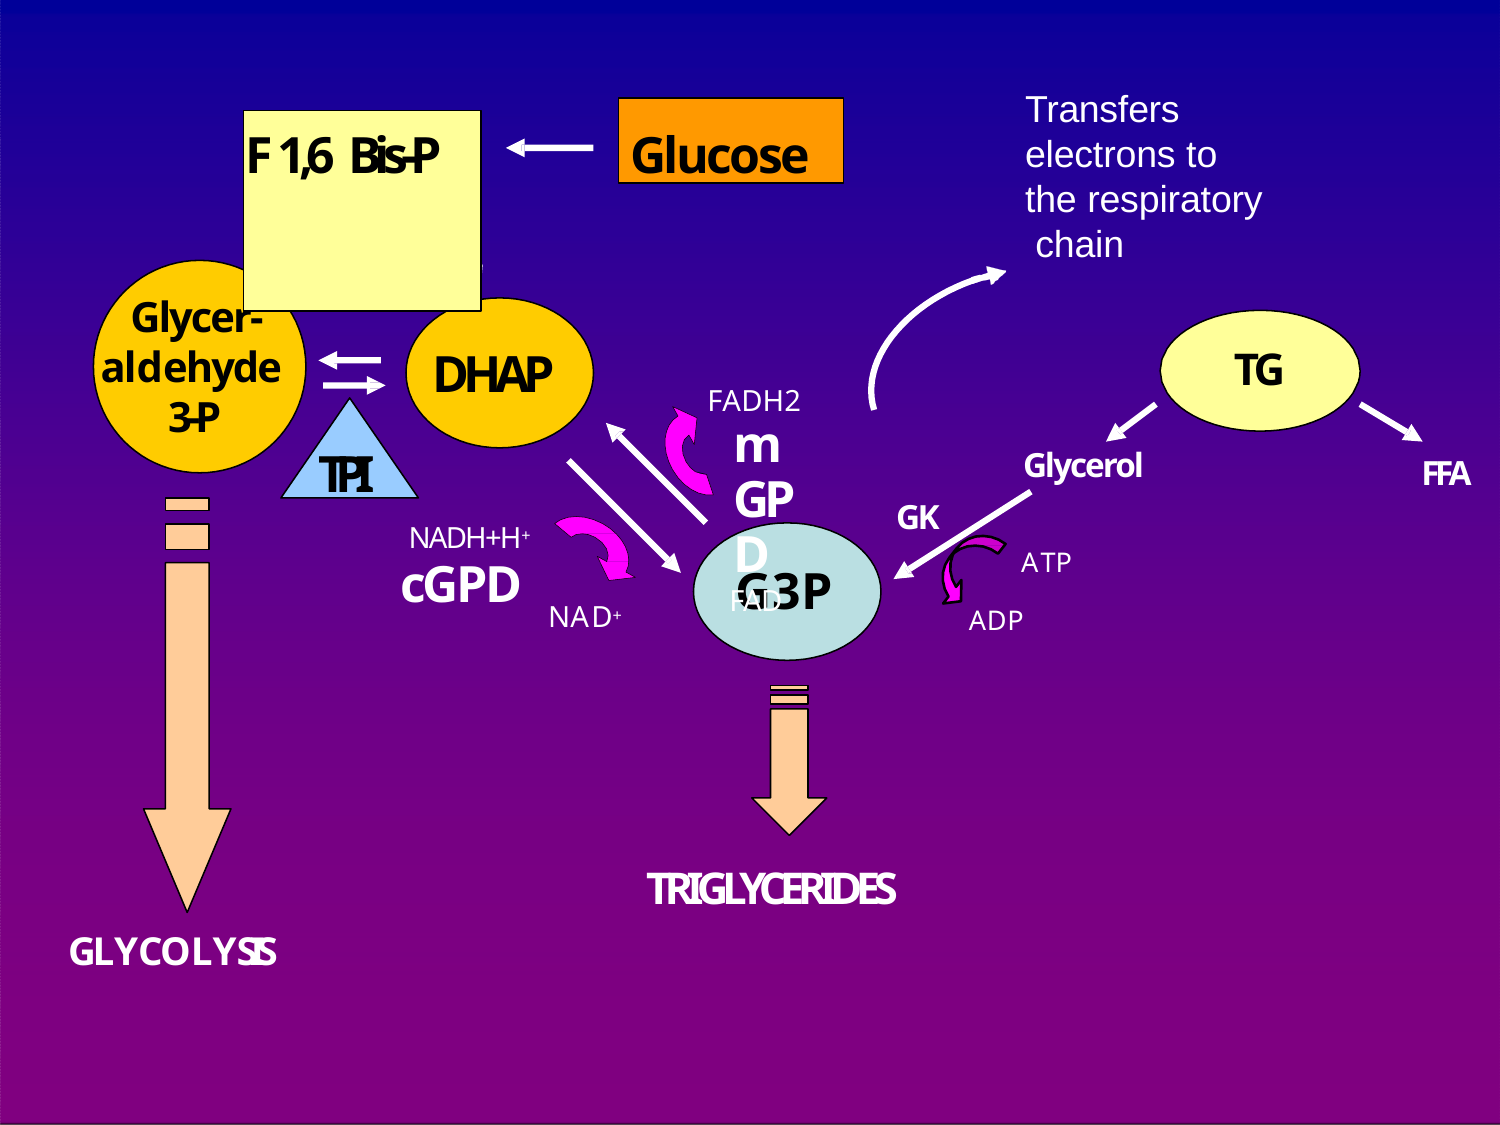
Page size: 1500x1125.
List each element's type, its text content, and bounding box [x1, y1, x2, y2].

text_box GLYCOLYSIS [66, 924, 301, 974]
text_box [124, 442, 275, 473]
text_box [165, 523, 210, 550]
text_box [566, 458, 681, 573]
text_box ATP ADP [966, 542, 1073, 636]
text_box FADH2 mGPD FAD [704, 383, 888, 617]
title F 1,6 Bis-P [243, 110, 481, 312]
text_box [321, 397, 378, 439]
text_box NADH+H+ [406, 517, 546, 555]
text_box [971, 266, 1007, 286]
text_box [294, 317, 306, 416]
text_box [751, 708, 827, 836]
text_box [893, 488, 1033, 580]
text_box [693, 559, 875, 661]
text_box [323, 376, 386, 395]
text_box [1105, 401, 1158, 442]
text_box cGPD [398, 550, 540, 613]
text_box [505, 138, 594, 158]
text_box [871, 281, 975, 410]
text_box TPI [316, 439, 384, 502]
text_box TRIGLYCERIDES [643, 857, 964, 914]
text_box [770, 694, 809, 705]
text_box [406, 297, 594, 448]
text_box [318, 350, 381, 370]
text_box [554, 516, 636, 581]
text_box DHAP [430, 339, 570, 402]
text_box [605, 422, 704, 526]
text_box TG [1231, 338, 1293, 395]
text_box NAD+ [546, 596, 628, 634]
text_box [1358, 401, 1423, 442]
text_box Glycerol [1021, 442, 1164, 484]
text_box [165, 497, 210, 511]
text_box [280, 446, 316, 498]
text_box [1160, 310, 1361, 432]
text_box [942, 535, 1003, 604]
text_box Transfers electrons to the respiratory chain [1023, 82, 1267, 265]
text_box [143, 562, 231, 913]
text_box FFA [1419, 450, 1480, 493]
text_box [384, 447, 419, 498]
text_box [770, 685, 809, 691]
picture [0, 0, 1500, 1125]
text_box Glucose [618, 97, 844, 184]
text_box GK [893, 494, 947, 537]
text_box [128, 260, 243, 288]
text_box [665, 406, 704, 495]
text_box Glycer- aldehyde 3-P [94, 288, 294, 442]
